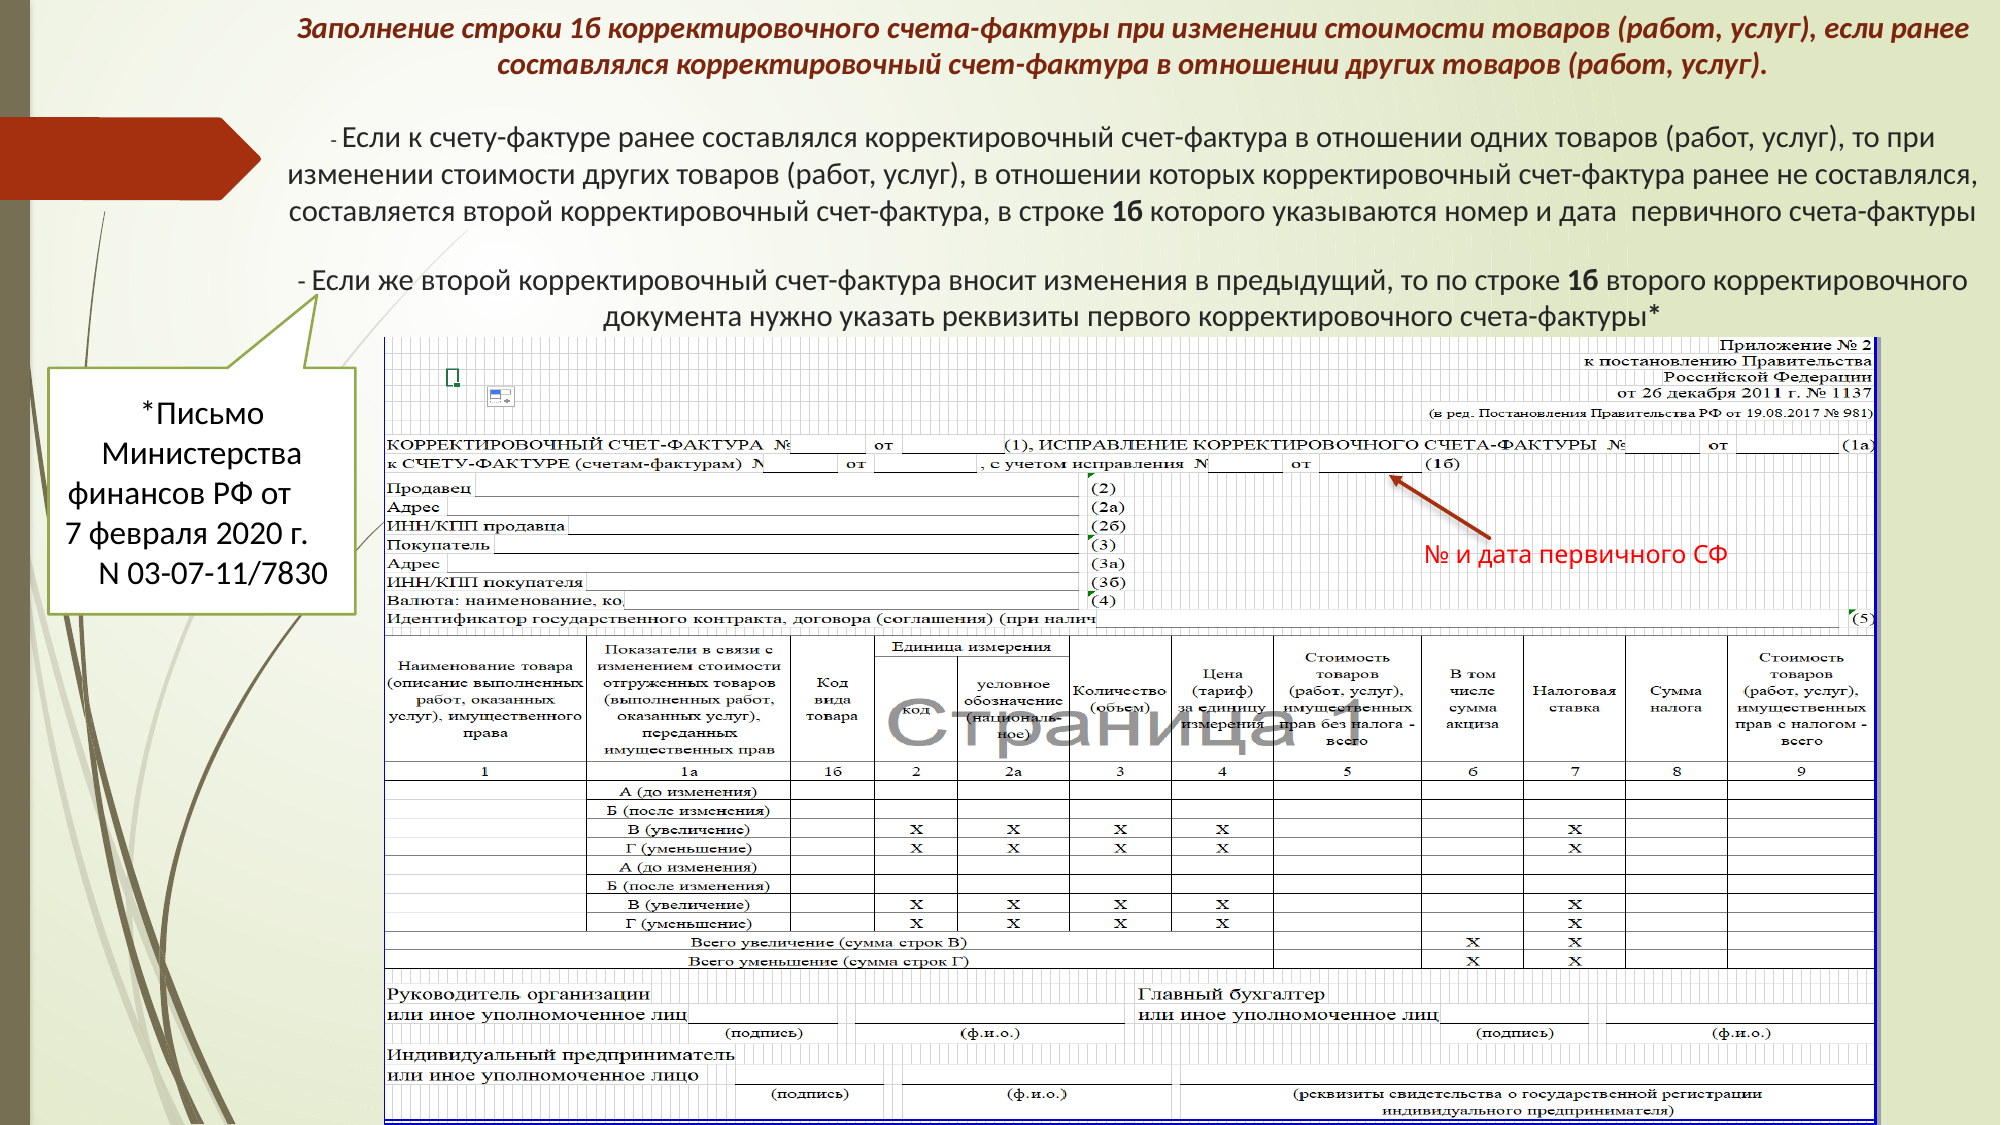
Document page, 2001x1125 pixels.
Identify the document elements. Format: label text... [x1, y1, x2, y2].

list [384, 337, 1881, 1125]
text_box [1388, 474, 1490, 539]
title Заполнение строки 1б корректировочного счета-фактуры при изменении стоимости товаров (работ, услуг), если ранее составлялся корректировочный счет-фактура в отношении других товаров (работ, услуг). - Если к счету-фактуре ранее составлялся корректировочный счет-фактура в отношении одних товаров (работ, услуг), то при изменении стоимости других товаров (работ, услуг), в отношении которых корректировочный счет-фактура ранее не составлялся, составляется второй корректировочный счет-фактура, в строке 1б которого указываются номер и дата первичного счета-фактуры - Если же второй корректировочный счет-фактура вносит изменения в предыдущий, то по строке 1б второго корректировочного документа нужно указать реквизиты первого корректировочного счета-фактуры* [265, 0, 2000, 345]
text_box *Письмо Министерства финансов РФ от 7 февраля 2020 г. N 03-07-11/7830 [47, 293, 357, 616]
